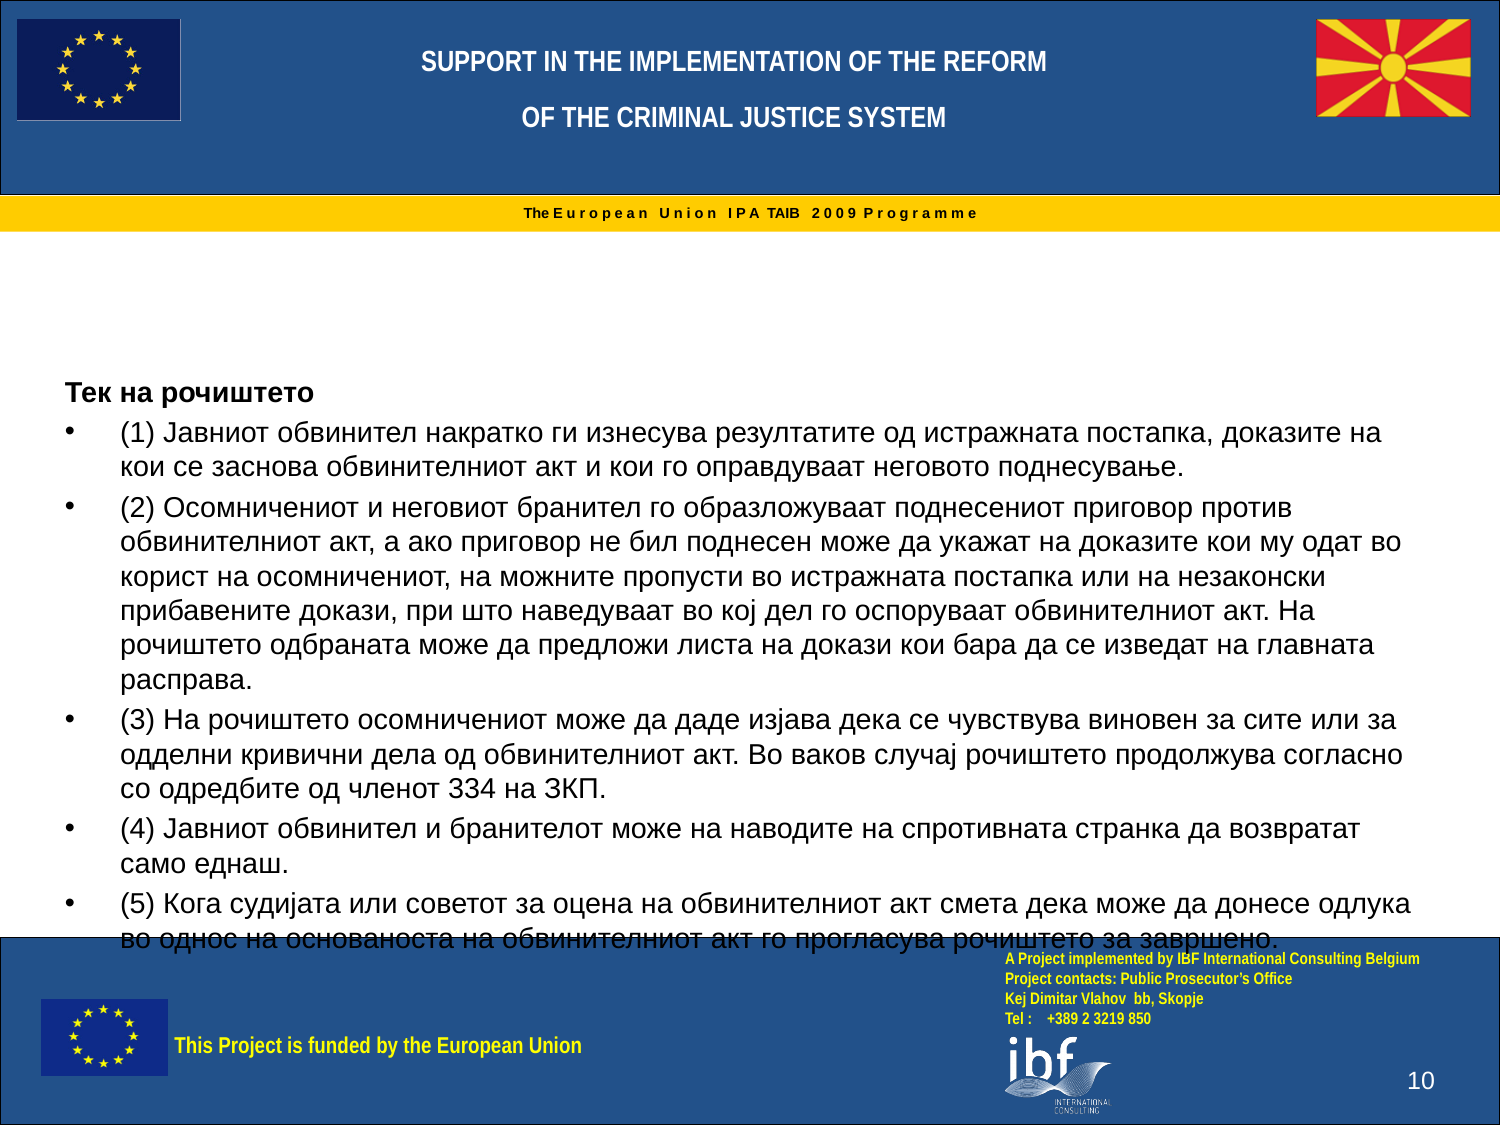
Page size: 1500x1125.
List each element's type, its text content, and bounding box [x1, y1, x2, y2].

picture [17, 19, 181, 121]
list Тек на рочиштето (1) Јавниот обвинител накратко ги изнесува резултатите од истражната постапка, доказите на кои се заснова обвинителниот акт и кои го оправдуваат неговото поднесување. (2) Осомничениот и неговиот бранител го образложуваат поднесениот приговор против обвинителниот акт, а ако приговор не бил поднесен може да укажат на доказите кои му одат во корист на осомничениот, на можните пропусти во истражната постапка или на незаконски прибавените докази, при што наведуваат во кој дел го оспоруваат обвинителниот акт. На рочиштето одбраната може да предложи листа на докази кои бара да се изведат на главната расправа. (3) На рочиштето осомничениот може да даде изјава дека се чувствува виновен за сите или за одделни кривични дела од обвинителниот акт. Во ваков случај рочиштето продолжува согласно со одредбите од членот 334 на ЗКП. (4) Јавниот обвинител и бранителот може на наводите на спротивната странка да возвратат само еднаш. (5) Кога судијата или советот за оцена на обвинителниот акт смета дека може да донесе одлука во однос на основаноста на обвинителниот акт го прогласува рочиштето за завршено. [64, 373, 1436, 965]
picture [1316, 19, 1471, 117]
picture [998, 1023, 1117, 1125]
picture [41, 999, 168, 1076]
slide_number 10 [1128, 1034, 1436, 1125]
